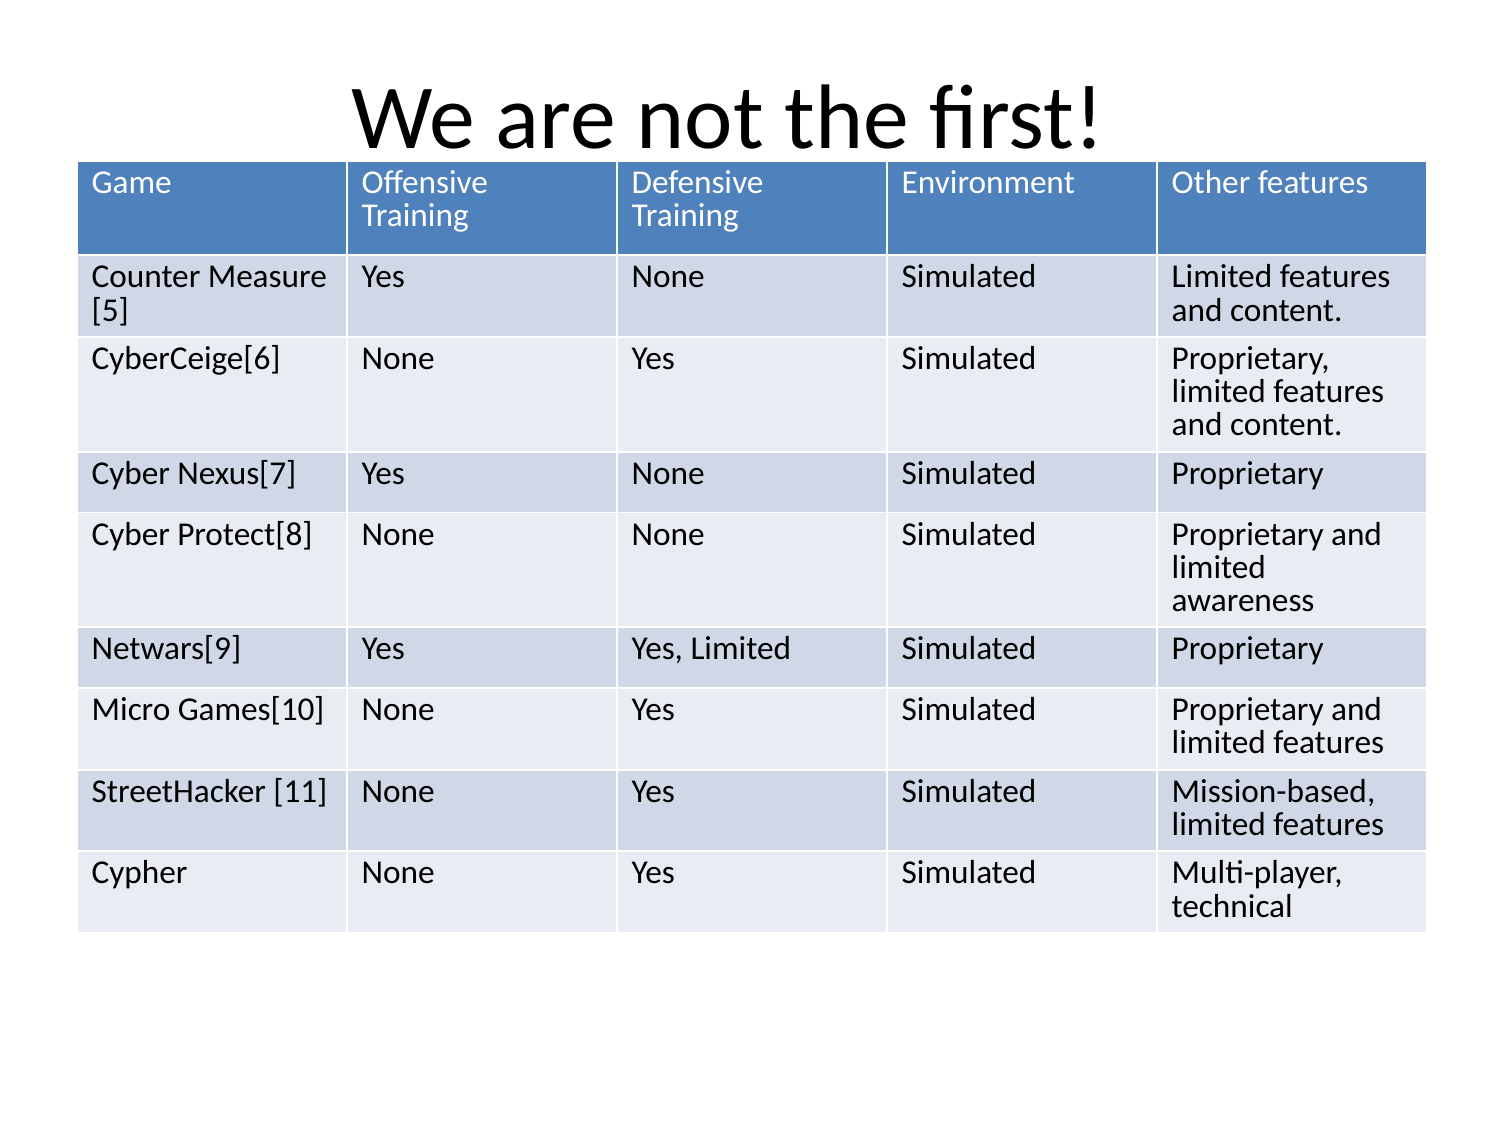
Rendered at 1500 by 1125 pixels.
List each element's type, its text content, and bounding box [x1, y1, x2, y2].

table_cell None [348, 338, 616, 451]
table_cell Cypher [78, 852, 346, 932]
table_cell Yes, Limited [618, 628, 886, 687]
table_cell None [348, 513, 616, 626]
table_cell Yes [618, 852, 886, 932]
table_cell Cyber Protect[8] [78, 513, 346, 626]
table_cell Proprietary [1158, 453, 1426, 512]
table_header Offensive Training [348, 162, 616, 254]
table_header Environment [888, 162, 1156, 254]
table_cell Yes [348, 256, 616, 336]
table_cell StreetHacker [11] [78, 771, 346, 850]
table_cell Yes [618, 338, 886, 451]
table_cell Yes [348, 628, 616, 687]
table_cell Yes [348, 453, 616, 512]
table_cell Simulated [888, 453, 1156, 512]
table_cell Multi-player, technical [1158, 852, 1426, 932]
table_cell None [348, 852, 616, 932]
table_cell None [618, 256, 886, 336]
table_cell Mission-based, limited features [1158, 771, 1426, 850]
table_cell Yes [618, 771, 886, 850]
table_header Other features [1158, 162, 1426, 254]
table_cell Simulated [888, 256, 1156, 336]
table_cell Counter Measure [5] [78, 256, 346, 336]
table_header Defensive Training [618, 162, 886, 254]
table_cell Proprietary and limited features [1158, 689, 1426, 769]
table_cell None [348, 689, 616, 769]
table_cell None [618, 453, 886, 512]
table_cell CyberCeige[6] [78, 338, 346, 451]
table_cell Simulated [888, 628, 1156, 687]
table_cell Yes [618, 689, 886, 769]
table_cell None [618, 513, 886, 626]
table_cell Proprietary, limited features and content. [1158, 338, 1426, 451]
table_cell Micro Games[10] [78, 689, 346, 769]
table_header Game [78, 162, 346, 254]
table_cell Simulated [888, 513, 1156, 626]
table_cell Netwars[9] [78, 628, 346, 687]
table_cell Cyber Nexus[7] [78, 453, 346, 512]
table_cell Simulated [888, 771, 1156, 850]
table_cell Proprietary and limited awareness [1158, 513, 1426, 626]
table_cell None [348, 771, 616, 850]
title We are not the first! [53, 30, 1404, 194]
table_cell Proprietary [1158, 628, 1426, 687]
table_cell Simulated [888, 338, 1156, 451]
table_cell Simulated [888, 852, 1156, 932]
table_cell Limited features and content. [1158, 256, 1426, 336]
table_cell Simulated [888, 689, 1156, 769]
